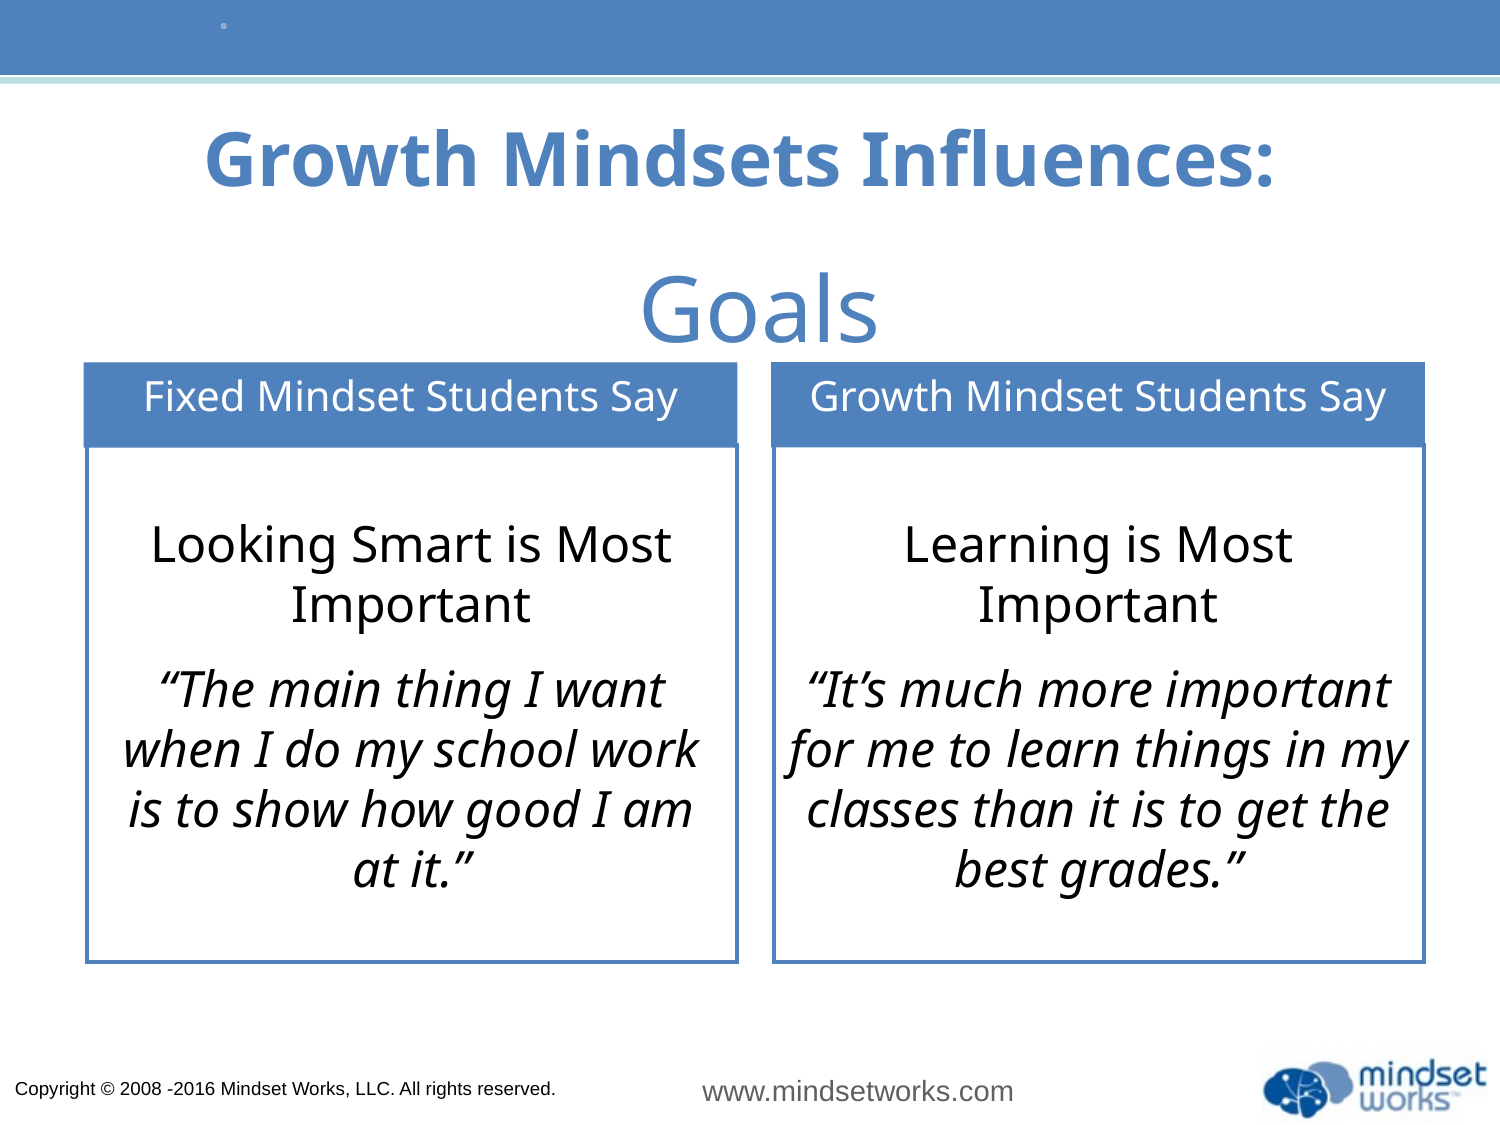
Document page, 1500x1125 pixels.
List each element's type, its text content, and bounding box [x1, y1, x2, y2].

picture [1262, 1046, 1488, 1125]
text_box Goals [74, 242, 1425, 368]
text_box Fixed Mindset Students Say [83, 362, 738, 448]
title Growth Mindsets Influences: [74, 62, 1426, 251]
text_box Growth Mindset Students Say [771, 362, 1425, 448]
text_box Learning is Most Important “It’s much more important for me to learn things in my classes than it is to get the best grades.” [773, 448, 1424, 963]
text_box Looking Smart is Most Important “The main thing I want when I do my school work is to show how good I am at it.” [86, 444, 737, 963]
